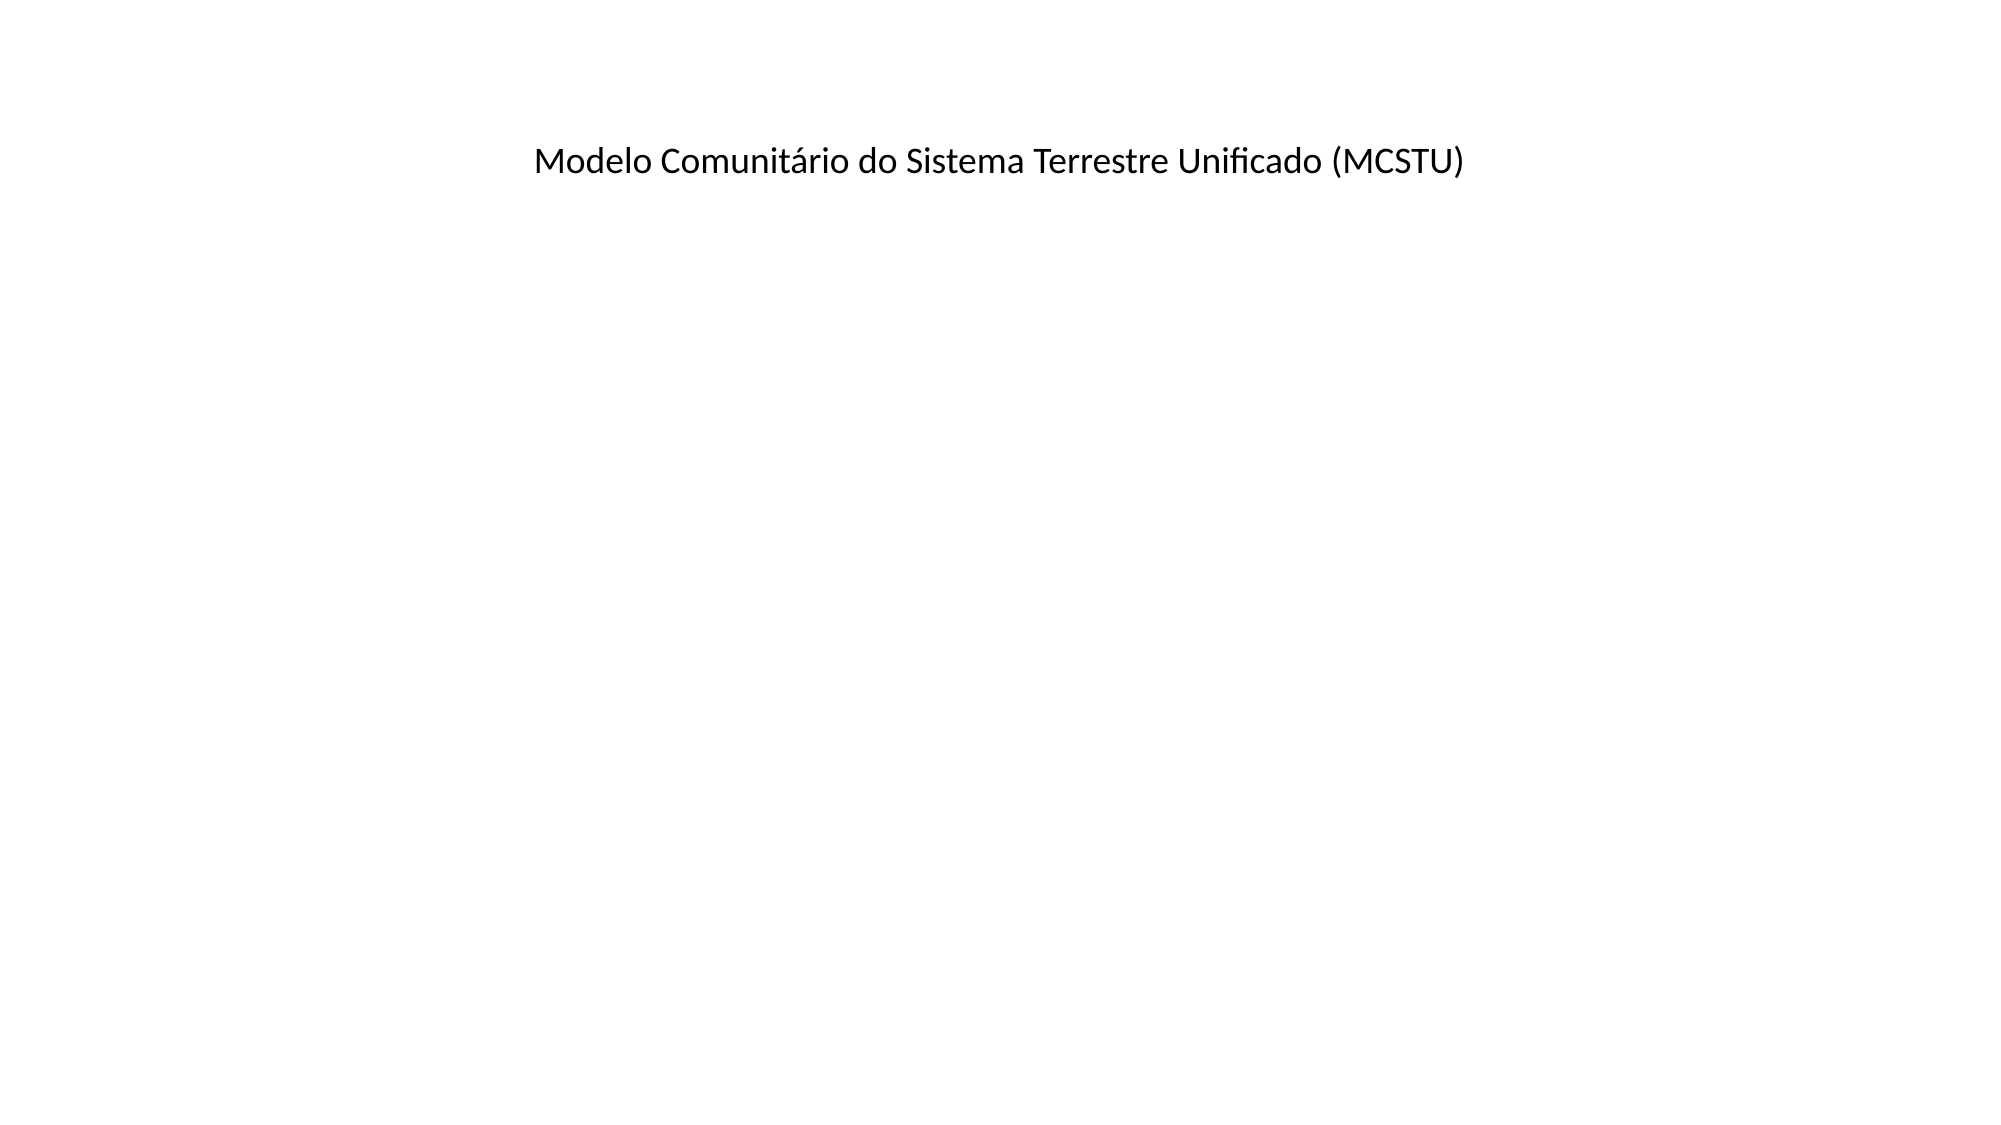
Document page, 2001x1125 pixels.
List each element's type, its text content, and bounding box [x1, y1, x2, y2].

text_box Modelo Comunitário do Sistema Terrestre Unificado (MCSTU) [519, 129, 1481, 189]
